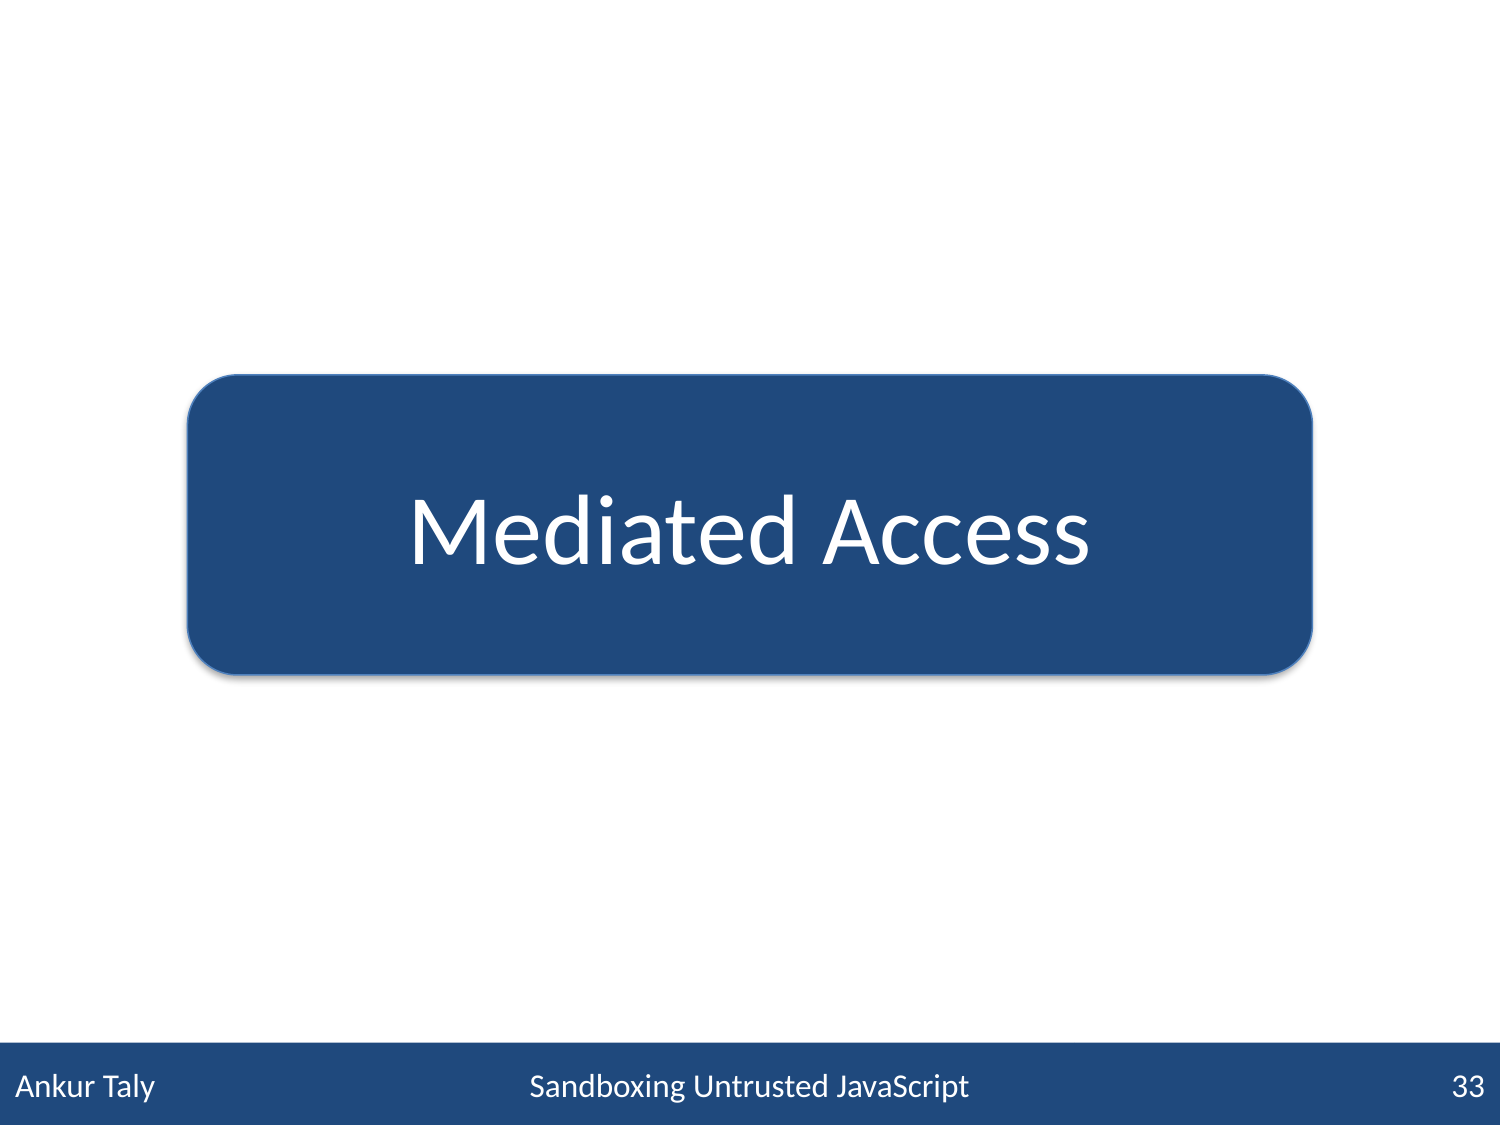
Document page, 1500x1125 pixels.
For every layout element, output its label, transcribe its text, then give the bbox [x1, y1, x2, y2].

slide_number 33 [1074, 1042, 1500, 1125]
text_box Mediated Access [186, 374, 1314, 676]
footer Sandboxing Untrusted JavaScript [425, 1042, 1074, 1125]
